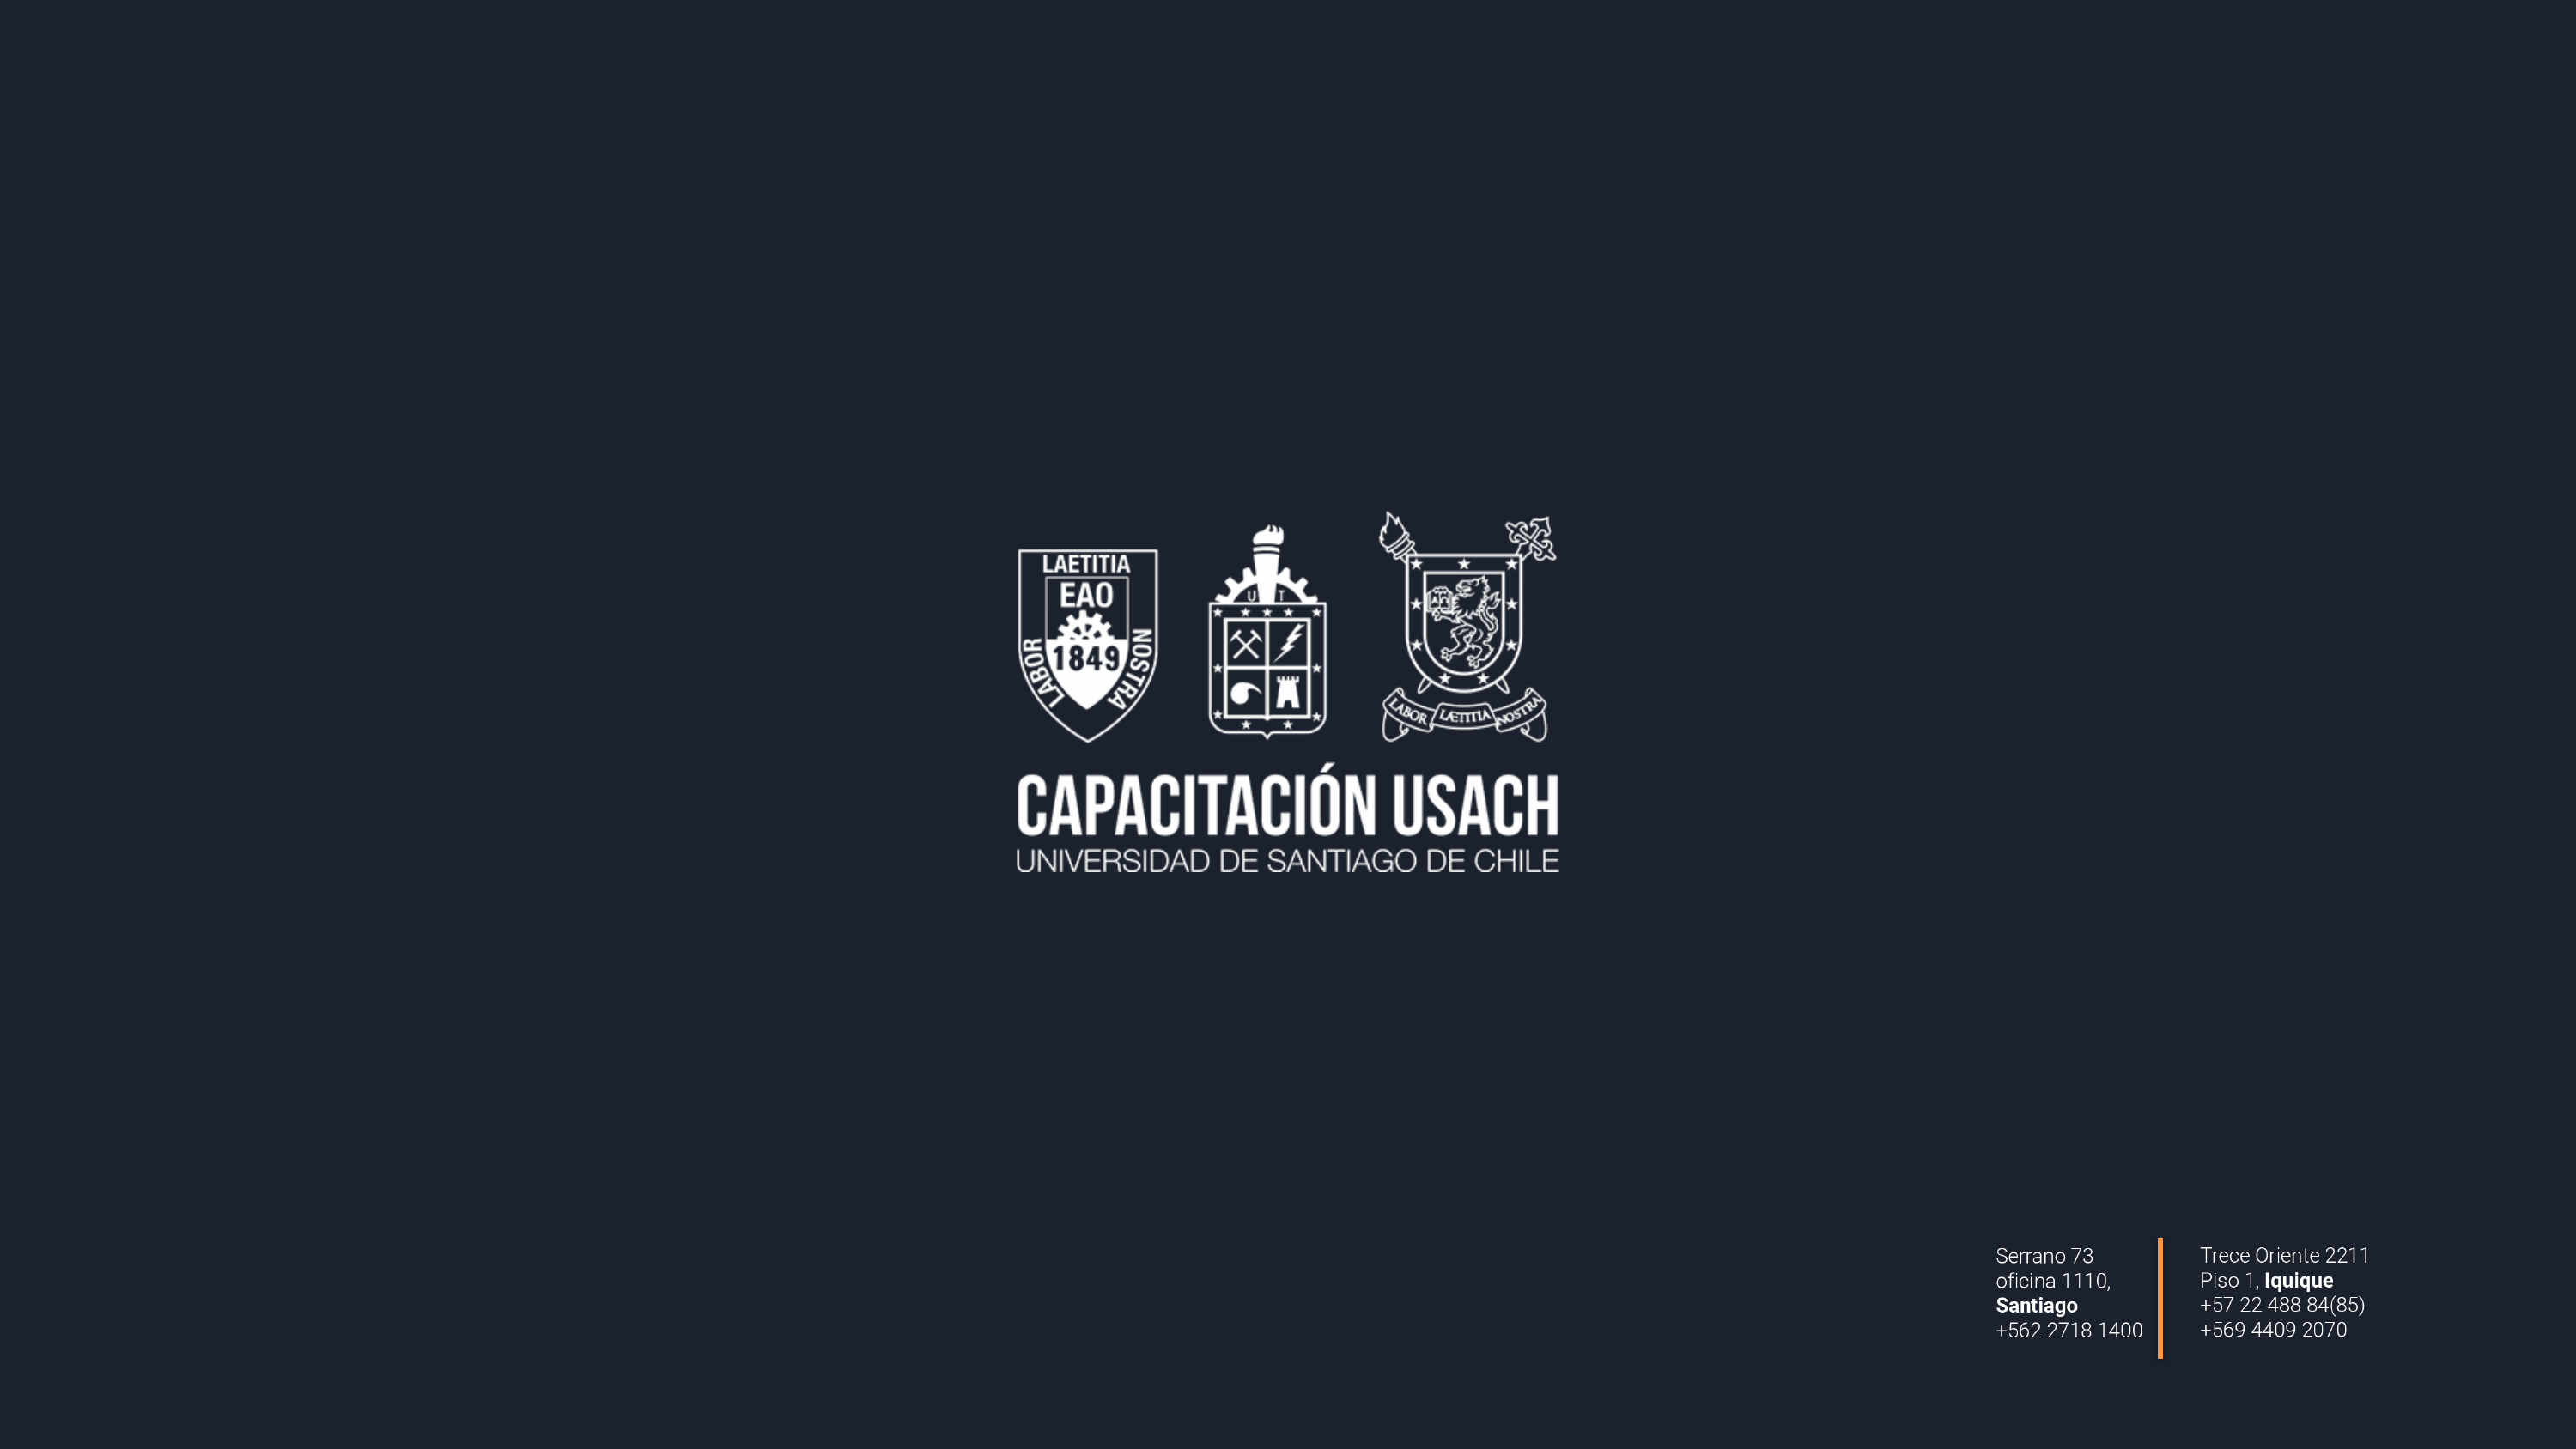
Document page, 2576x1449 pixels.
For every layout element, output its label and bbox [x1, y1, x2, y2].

picture [1927, 1217, 2423, 1360]
picture [1017, 511, 1559, 872]
